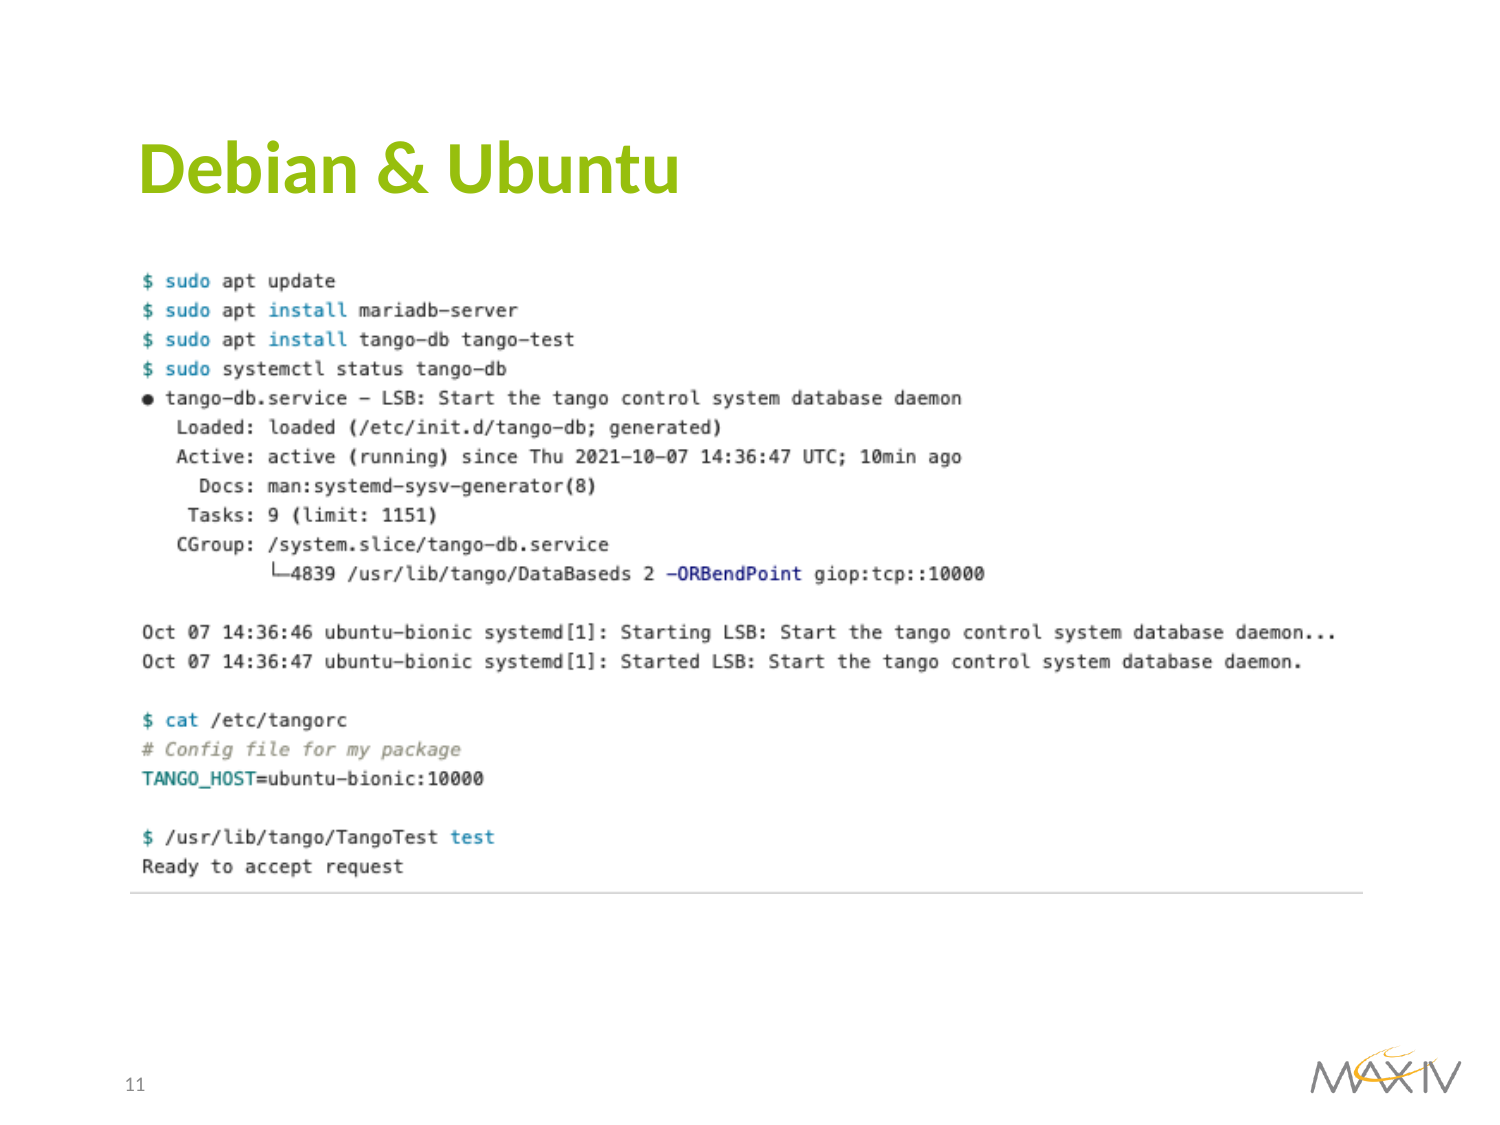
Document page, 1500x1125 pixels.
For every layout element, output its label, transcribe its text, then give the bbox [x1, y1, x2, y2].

picture [1309, 1045, 1463, 1094]
title Debian & Ubuntu [123, 28, 1370, 217]
slide_number 11 [41, 1053, 161, 1113]
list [130, 262, 1364, 894]
